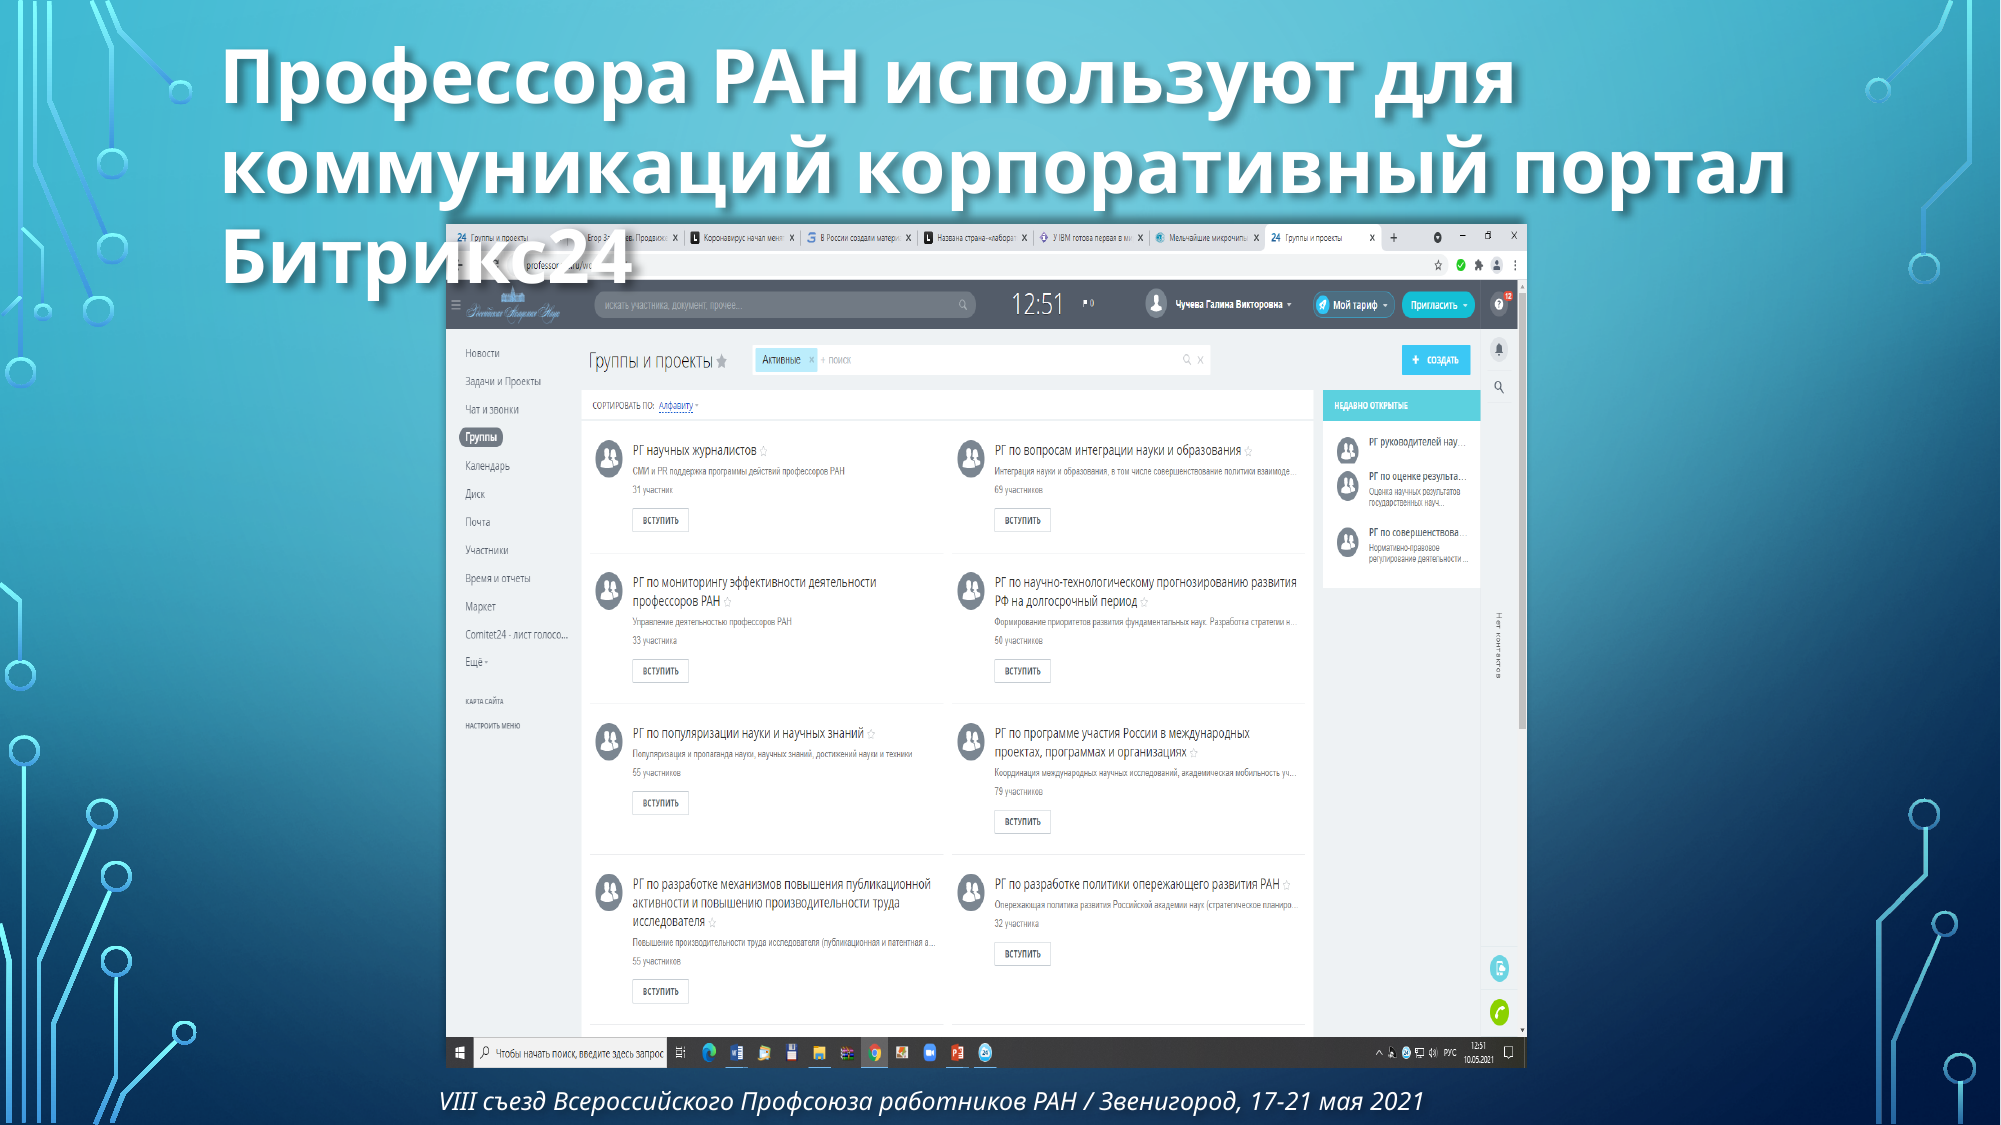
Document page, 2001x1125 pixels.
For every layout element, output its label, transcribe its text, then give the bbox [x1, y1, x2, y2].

text_box VIII съезд Всероссийского Профсоюза работников РАН / Звенигород, 17-21 мая 2021 [423, 1078, 1542, 1125]
text_box Профессора РАН используют для коммуникаций корпоративный портал Битрикс24 [205, 21, 1991, 307]
picture [446, 223, 1527, 1068]
